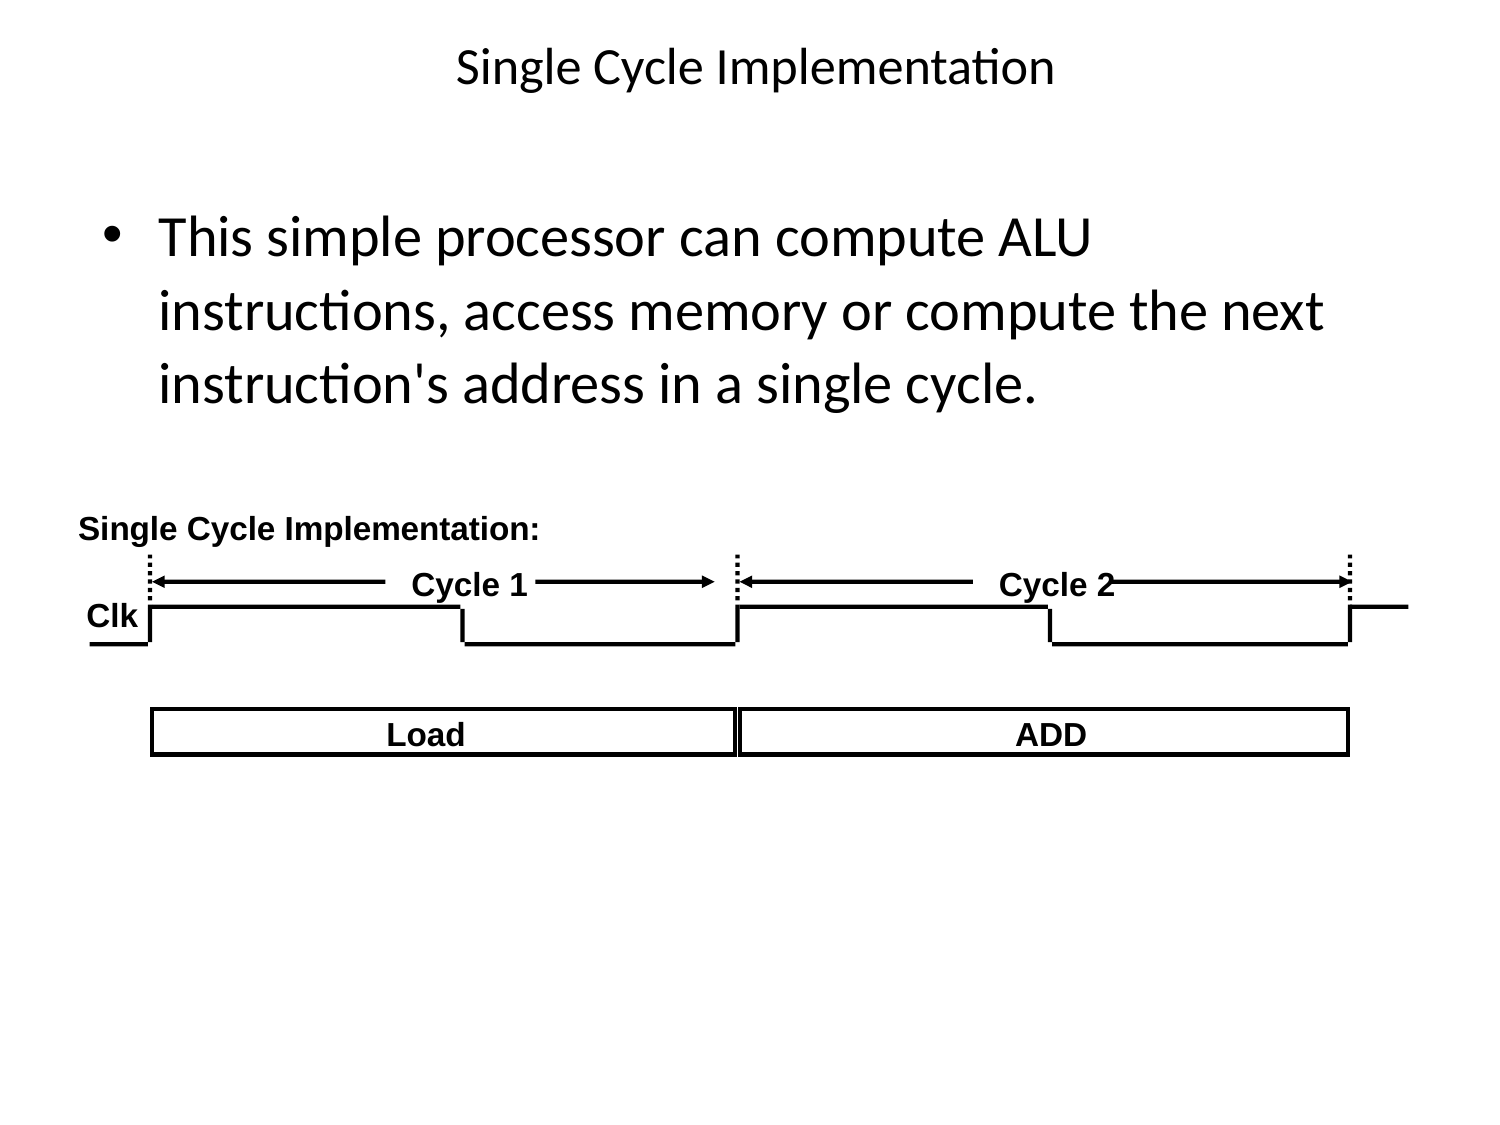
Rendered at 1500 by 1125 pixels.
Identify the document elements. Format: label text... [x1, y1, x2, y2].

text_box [89, 606, 1409, 645]
title Single Cycle Implementation [125, 24, 1388, 103]
text_box [152, 575, 386, 588]
text_box [739, 708, 1000, 755]
text_box Single Cycle Implementation: [63, 499, 557, 555]
text_box [152, 708, 371, 755]
text_box ADD [1000, 705, 1103, 761]
text_box Cycle 2 [984, 555, 1131, 605]
text_box Load [371, 705, 481, 761]
text_box Clk [71, 587, 154, 642]
text_box [1103, 708, 1348, 755]
text_box [535, 575, 715, 588]
text_box [1110, 575, 1353, 588]
text_box [739, 575, 973, 588]
text_box Cycle 1 [396, 555, 543, 605]
text_box [481, 708, 736, 755]
list This simple processor can compute ALU instructions, access memory or compute the next instruction's address in a single cycle. [87, 187, 1375, 490]
